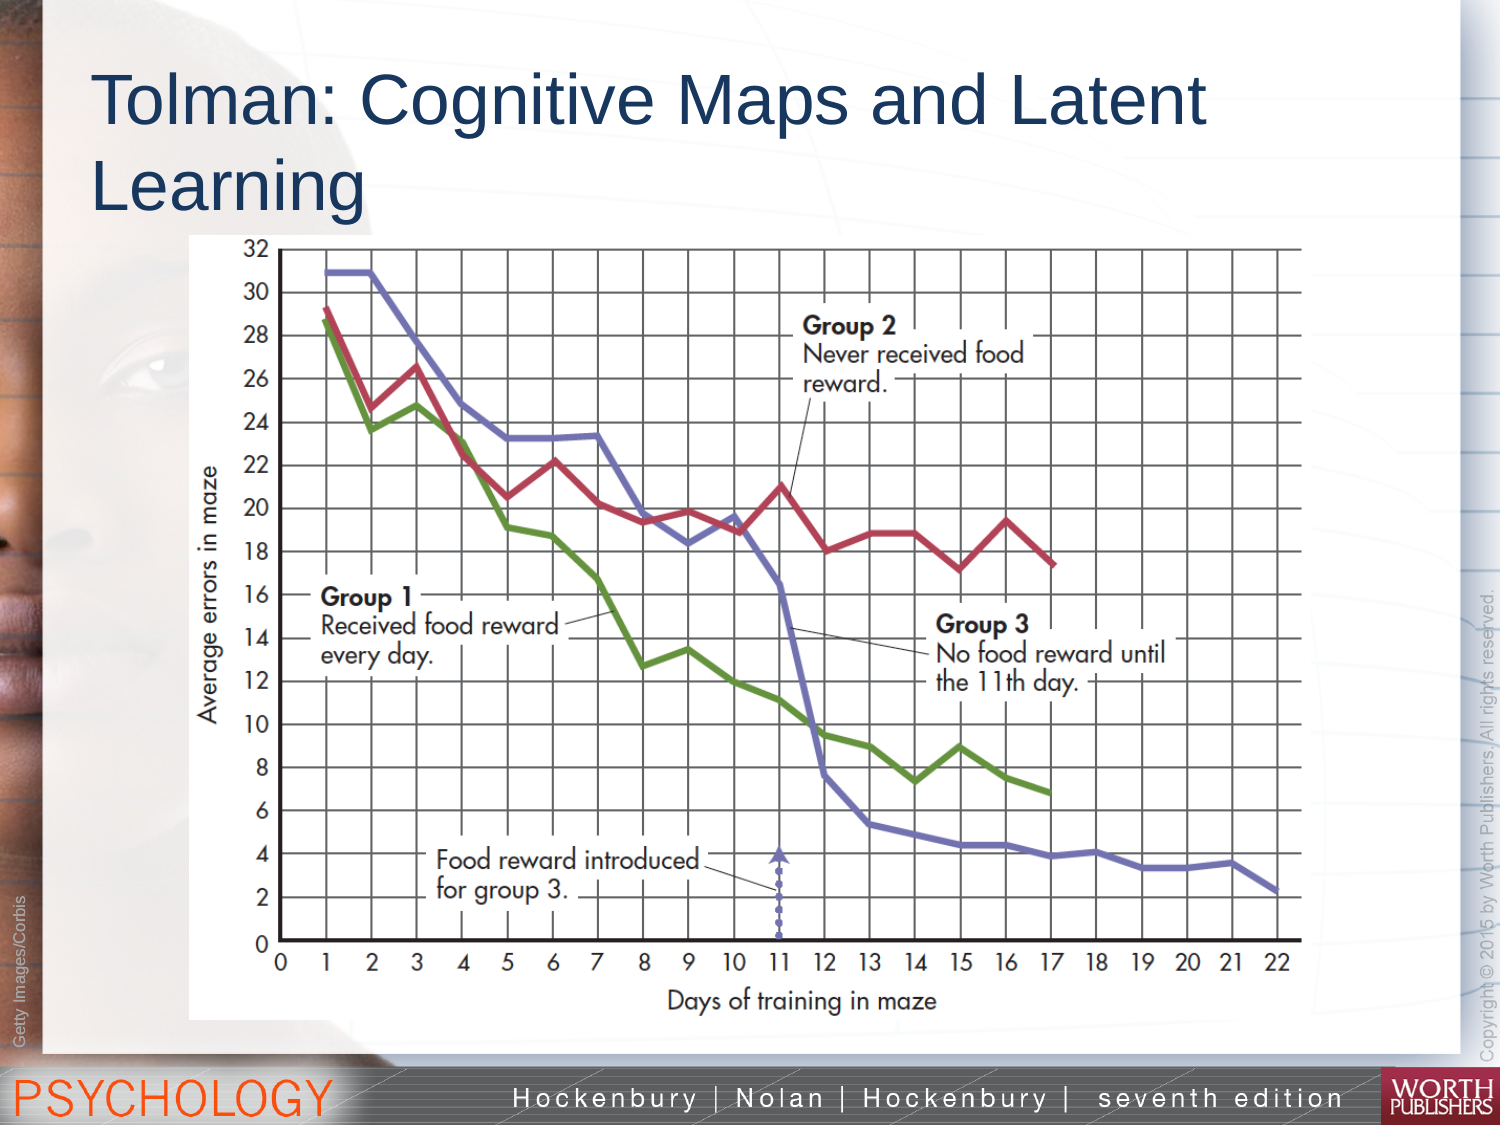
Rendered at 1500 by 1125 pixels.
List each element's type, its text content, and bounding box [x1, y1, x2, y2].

title Tolman: Cognitive Maps and Latent Learning [75, 45, 1425, 233]
picture [0, 0, 1500, 1125]
